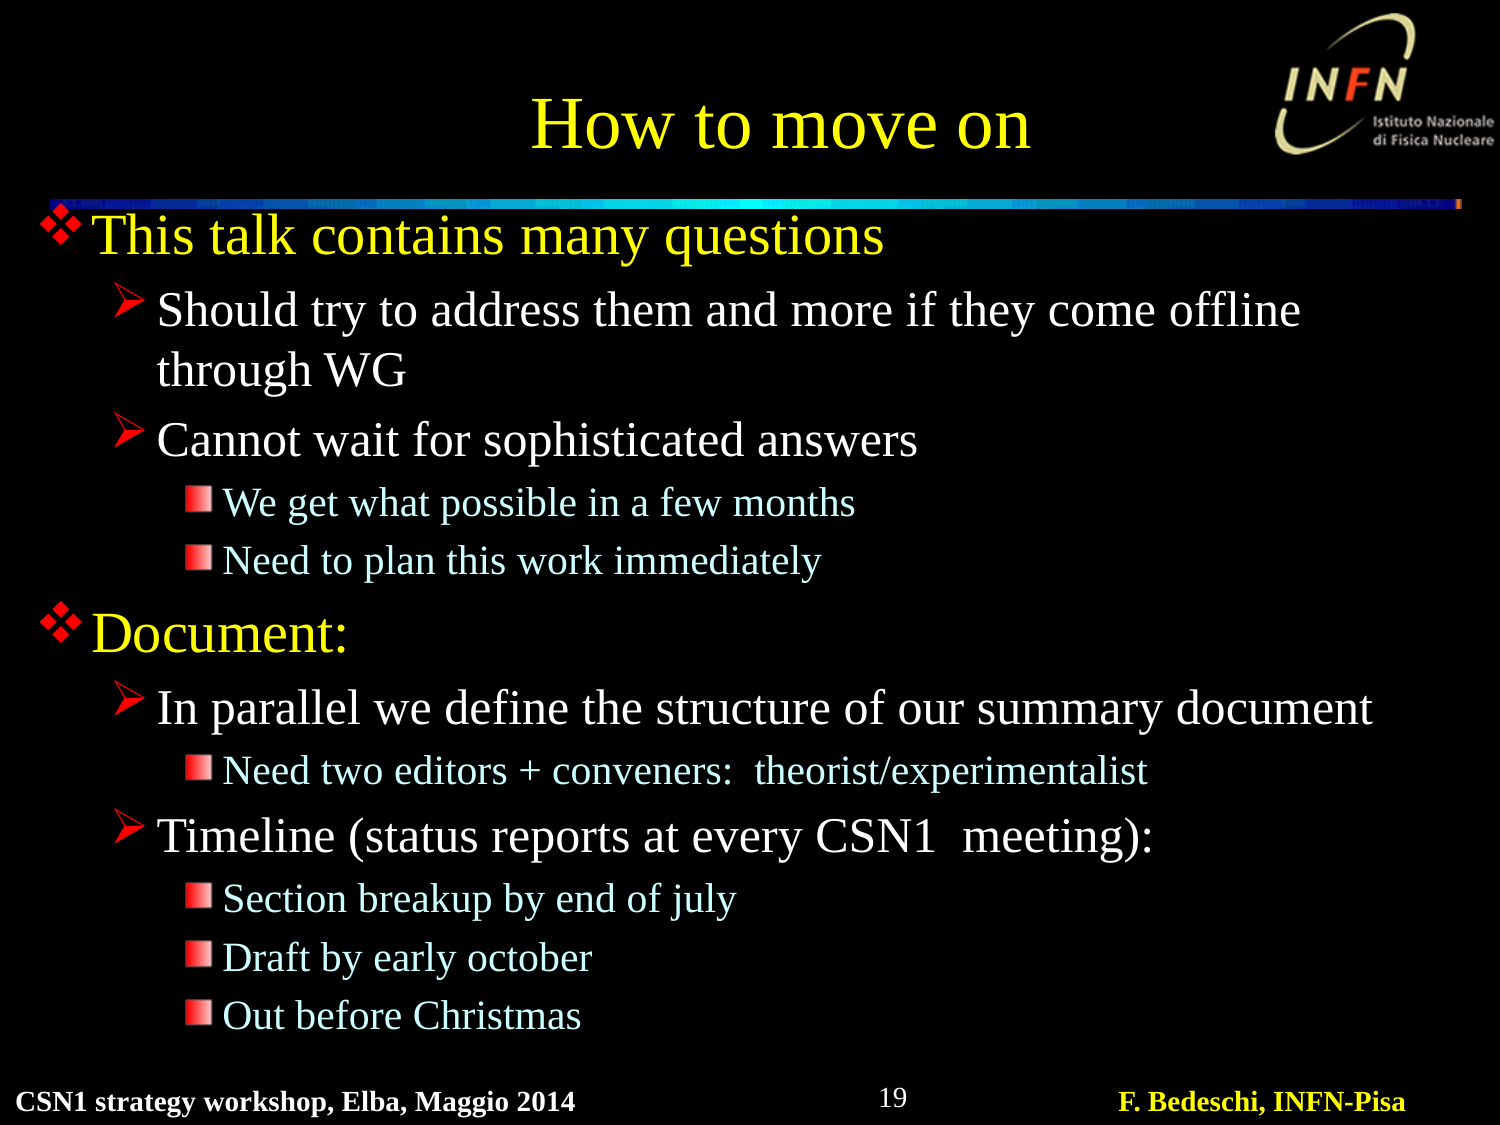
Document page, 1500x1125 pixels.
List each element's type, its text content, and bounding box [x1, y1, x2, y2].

picture [184, 881, 215, 911]
picture [184, 543, 215, 573]
picture [1442, 199, 1462, 209]
title How to move on [249, 62, 1313, 175]
picture [184, 998, 215, 1028]
list This talk contains many questions Should try to address them and more if they come offline through WG Cannot wait for sophisticated answers We get what possible in a few months Need to plan this work immediately Document: In parallel we define the structure of our summary document Need two editors + conveners: theorist/experimentalist Timeline (status reports at every CSN1 meeting): Section breakup by end of july Draft by early october Out before Christmas [19, 188, 1442, 864]
picture [184, 753, 215, 783]
picture [1271, 0, 1500, 172]
footer F. Bedeschi, INFN-Pisa [1025, 1074, 1500, 1125]
picture [184, 939, 215, 970]
slide_number CSN1 strategy workshop, Elba, Maggio 2014 [0, 1074, 717, 1125]
picture [184, 484, 215, 515]
slide_number 19 [785, 1070, 923, 1125]
